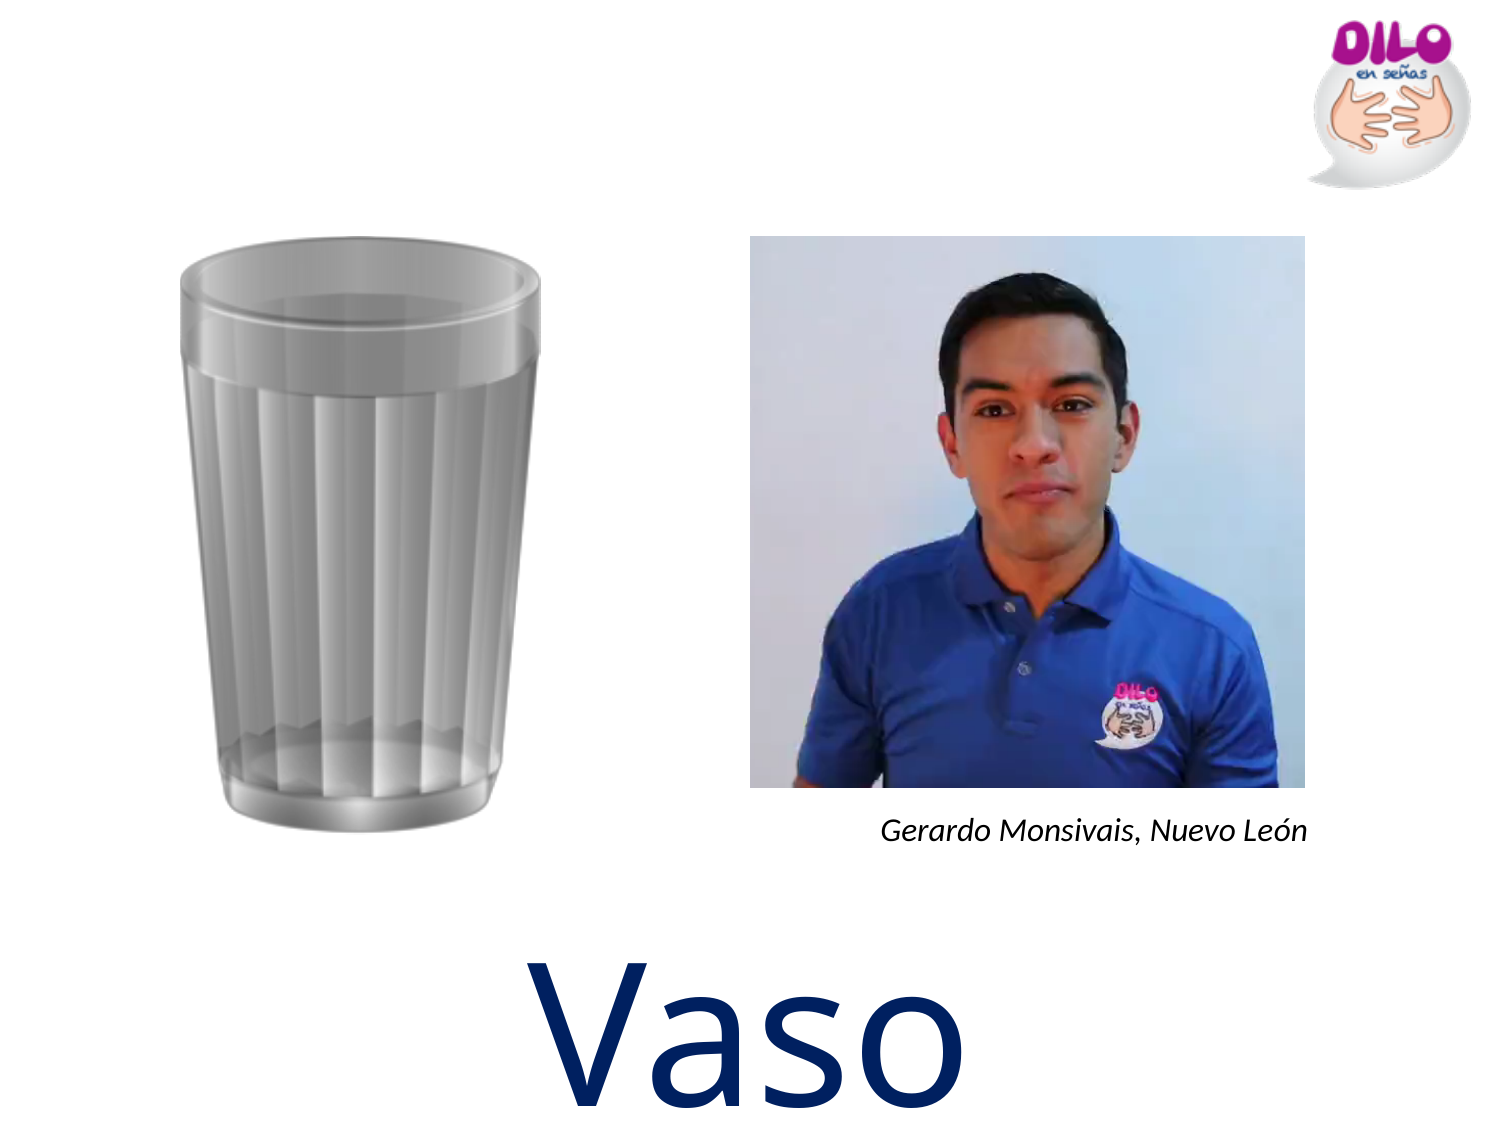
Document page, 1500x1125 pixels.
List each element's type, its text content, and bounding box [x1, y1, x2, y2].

text_box Gerardo Monsivais, Nuevo León [802, 800, 1323, 856]
text_box Vaso [0, 879, 1500, 1125]
picture [1305, 19, 1477, 191]
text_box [749, 235, 1306, 789]
picture [180, 236, 541, 835]
